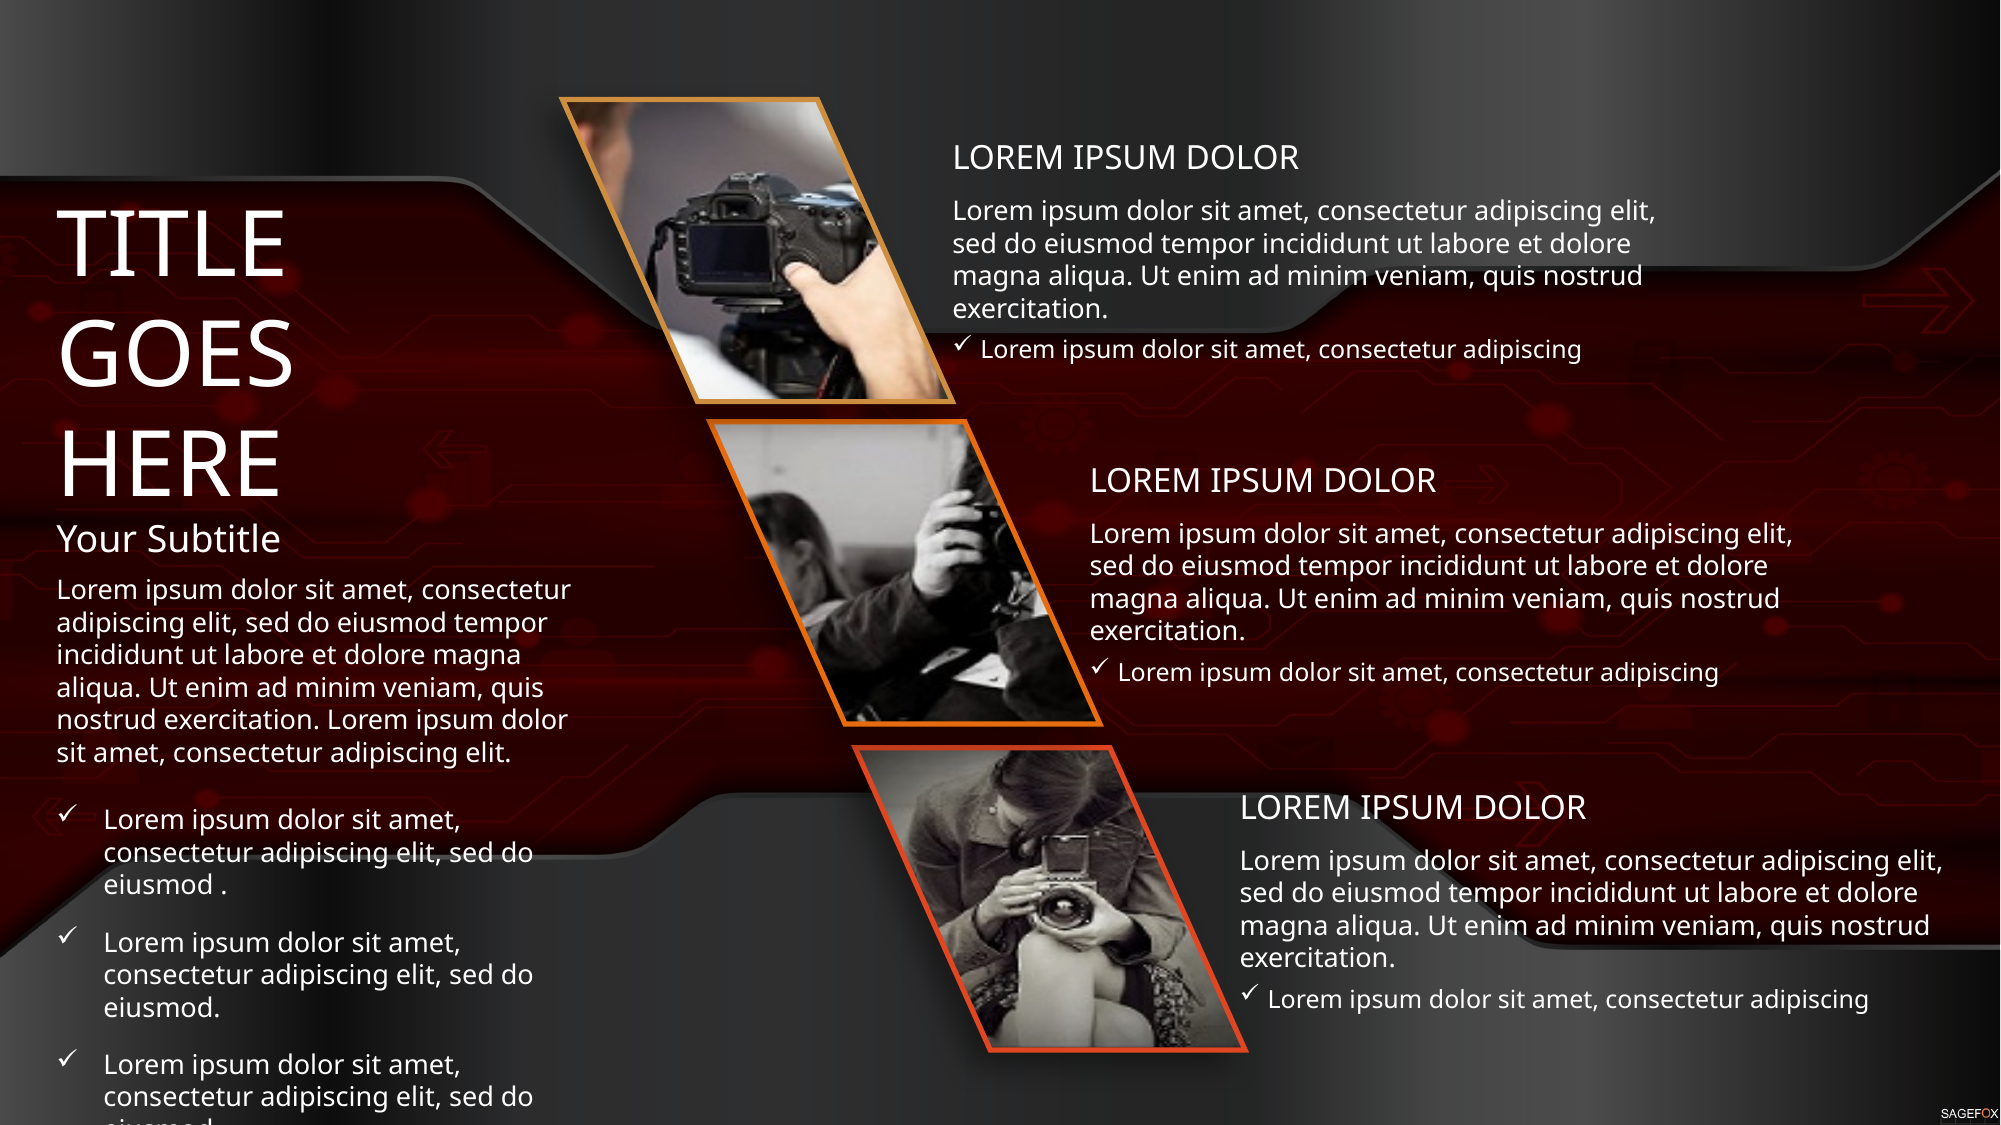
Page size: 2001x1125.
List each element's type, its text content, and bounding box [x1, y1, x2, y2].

text_box Lorem ipsum dolor sit amet, consectetur adipiscing elit, sed do eiusmod tempor incididunt ut labore et dolore magna aliqua. Ut enim ad minim veniam, quis nostrud exercitation. Lorem ipsum dolor sit amet, consectetur adipiscing elit. Lorem ipsum dolor sit amet, consectetur adipiscing elit, sed do eiusmod . Lorem ipsum dolor sit amet, consectetur adipiscing elit, sed do eiusmod. Lorem ipsum dolor sit amet, consectetur adipiscing elit, sed do eiusmod. [41, 565, 588, 1125]
text_box LOREM IPSUM DOLOR Lorem ipsum dolor sit amet, consectetur adipiscing elit, sed do eiusmod tempor incididunt ut labore et dolore magna aliqua. Ut enim ad minim veniam, quis nostrud exercitation. Lorem ipsum dolor sit amet, consectetur adipiscing [1224, 778, 1988, 1021]
text_box [859, 746, 1247, 1051]
text_box [560, 98, 955, 403]
text_box [714, 420, 1102, 725]
text_box LOREM IPSUM DOLOR Lorem ipsum dolor sit amet, consectetur adipiscing elit, sed do eiusmod tempor incididunt ut labore et dolore magna aliqua. Ut enim ad minim veniam, quis nostrud exercitation. Lorem ipsum dolor sit amet, consectetur adipiscing [1074, 451, 1838, 694]
text_box TITLE GOES HERE Your Subtitle [41, 177, 557, 565]
picture [0, 0, 2001, 1125]
text_box LOREM IPSUM DOLOR Lorem ipsum dolor sit amet, consectetur adipiscing elit, sed do eiusmod tempor incididunt ut labore et dolore magna aliqua. Ut enim ad minim veniam, quis nostrud exercitation. Lorem ipsum dolor sit amet, consectetur adipiscing [937, 128, 1700, 371]
